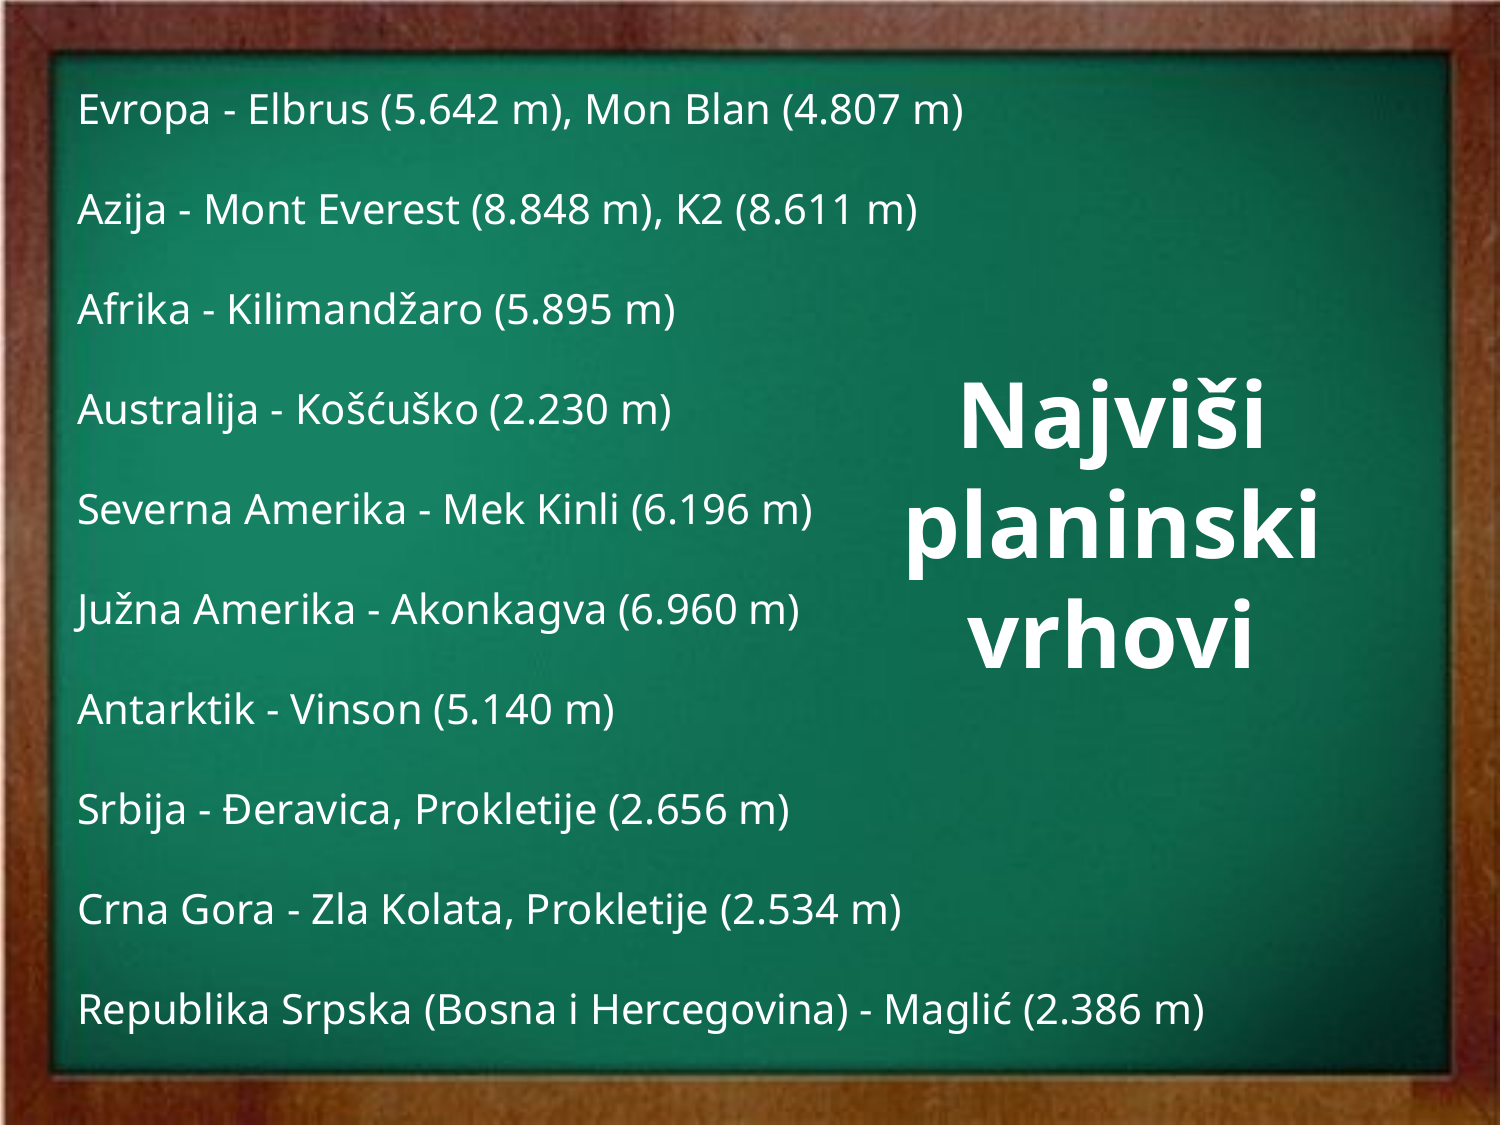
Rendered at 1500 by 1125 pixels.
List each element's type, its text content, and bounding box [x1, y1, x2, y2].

text_box Evropa - Elbrus (5.642 m), Mon Blan (4.807 m) Azija - Mont Everest (8.848 m), K2 (8.611 m) Afrika - Kilimandžaro (5.895 m) Australija - Košćuško (2.230 m) Severna Amerika - Mek Kinli (6.196 m) Južna Amerika - Akonkagva (6.960 m) Antarktik - Vinson (5.140 m) Srbija - Đeravica, Prokletije (2.656 m) Crna Gora - Zla Kolata, Prokletije (2.534 m) Republika Srpska (Bosna i Hercegovina) - Maglić (2.386 m) [62, 75, 1475, 1041]
picture [0, 0, 1500, 1125]
text_box Najviši planinski vrhovi [575, 349, 1500, 695]
